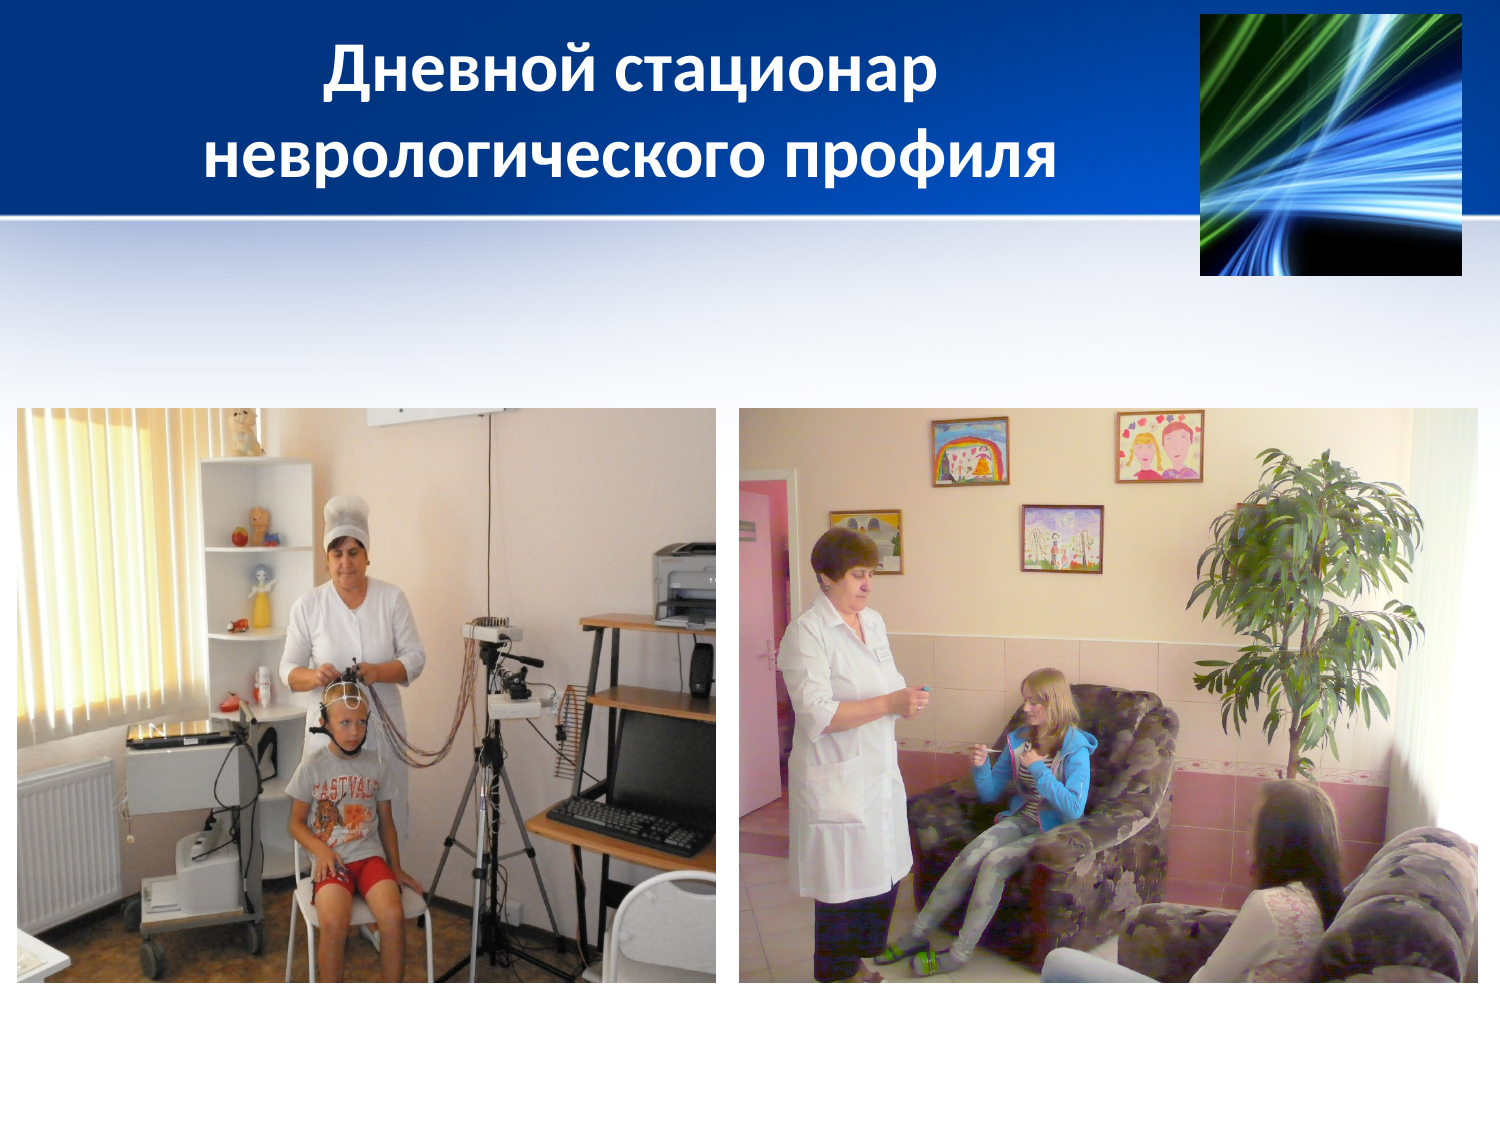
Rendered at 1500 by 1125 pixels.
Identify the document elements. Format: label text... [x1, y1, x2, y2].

title Дневной стационар неврологического профиля [37, 12, 1225, 200]
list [17, 408, 717, 984]
picture [0, 0, 1500, 1125]
